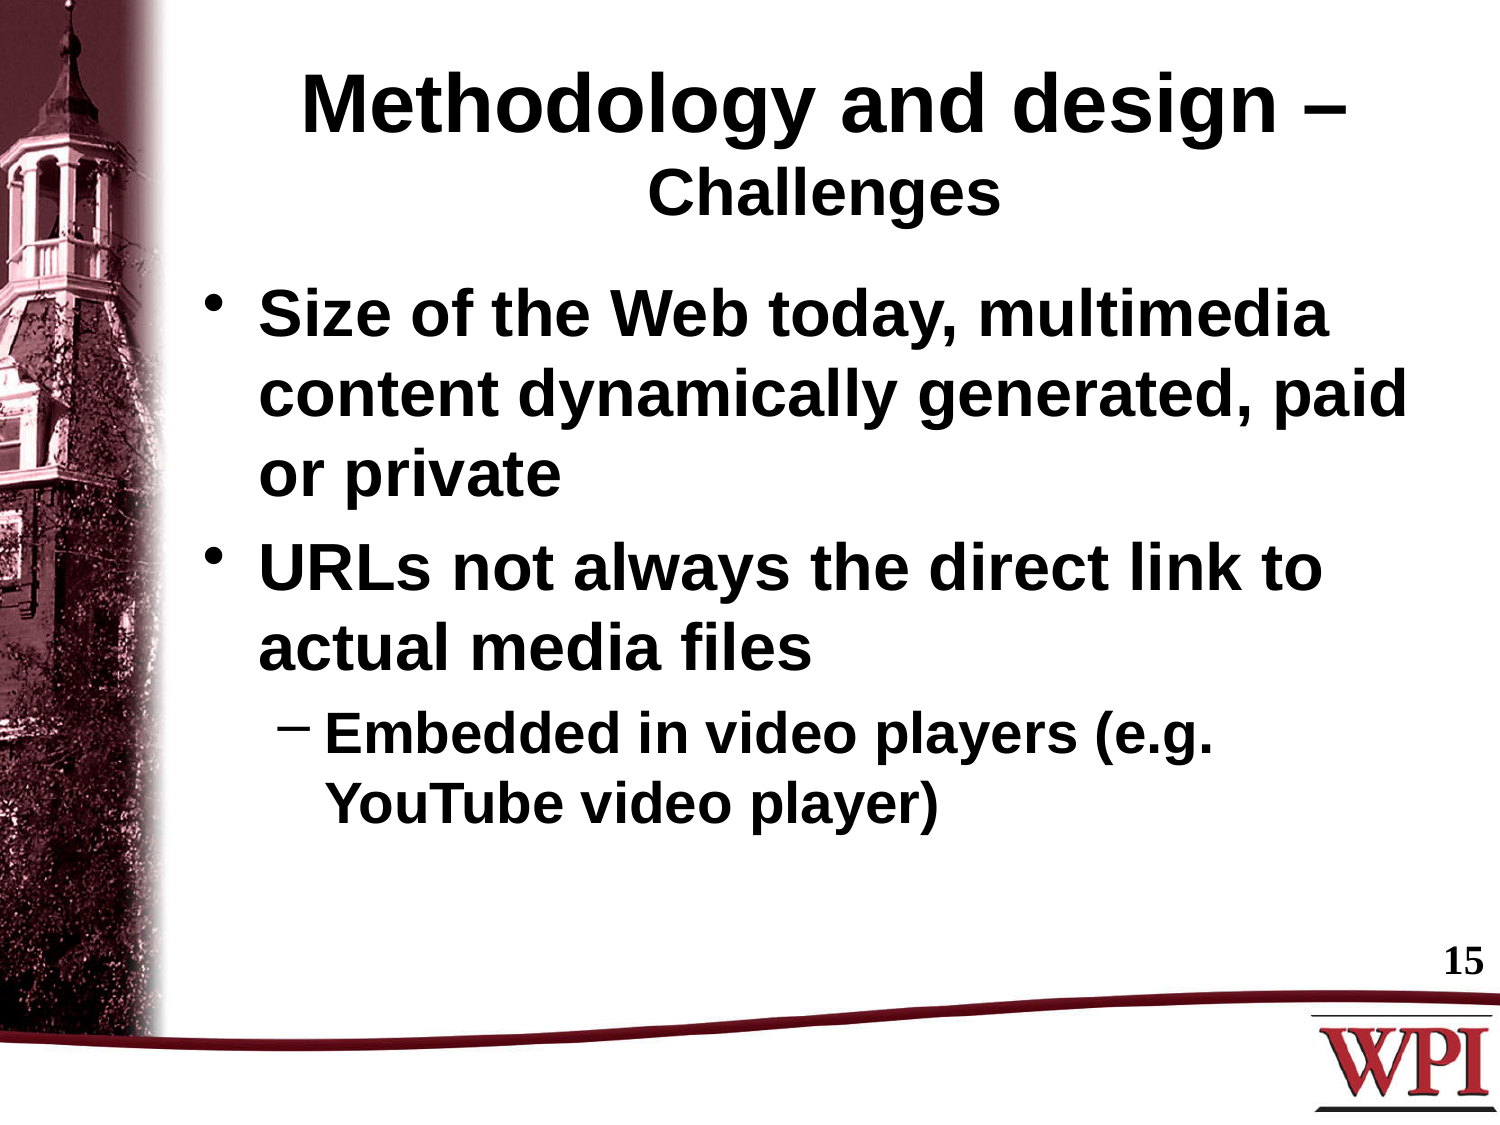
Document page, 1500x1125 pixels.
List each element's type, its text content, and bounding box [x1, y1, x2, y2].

picture [0, 0, 1500, 1125]
title Methodology and design – Challenges [187, 44, 1463, 233]
list Size of the Web today, multimedia content dynamically generated, paid or private URLs not always the direct link to actual media files Embedded in video players (e.g. YouTube video player) [187, 262, 1463, 1038]
slide_number 15 [1417, 924, 1500, 1004]
